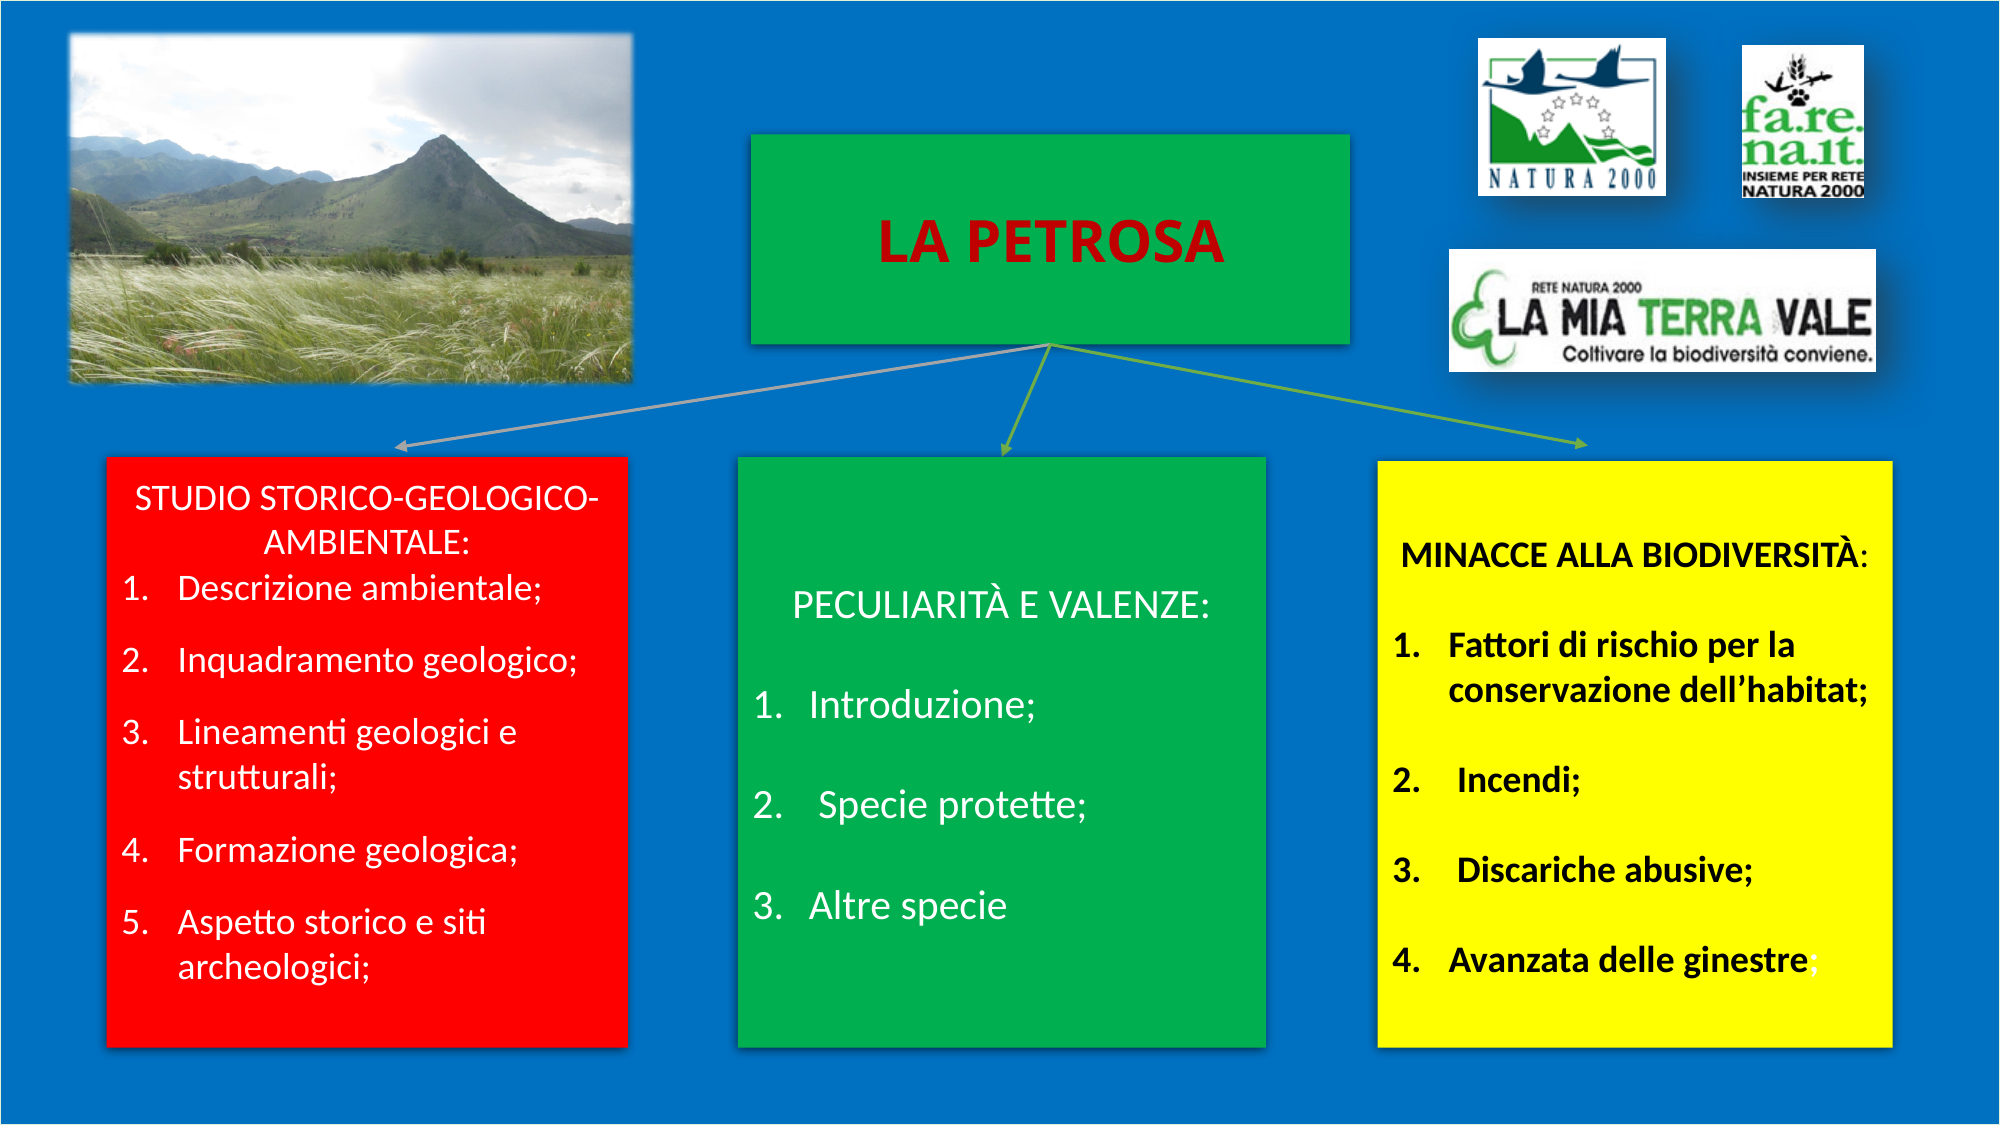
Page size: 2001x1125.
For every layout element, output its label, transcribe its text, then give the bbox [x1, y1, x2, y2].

picture [1449, 249, 1876, 372]
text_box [394, 344, 1001, 448]
picture [1478, 38, 1666, 196]
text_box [1001, 344, 1051, 458]
picture [62, 26, 639, 390]
text_box MINACCE ALLA BIODIVERSITÀ: Fattori di rischio per la conservazione dell’habitat; Incendi; Discariche abusive; Avanzata delle ginestre; [1377, 461, 1893, 1048]
text_box LA PETROSA [751, 134, 1350, 344]
text_box [0, 0, 2000, 1125]
picture [1742, 45, 1864, 198]
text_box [1050, 344, 1588, 446]
text_box PECULIARITÀ E VALENZE: Introduzione; Specie protette; Altre specie [737, 457, 1266, 1048]
text_box STUDIO STORICO-GEOLOGICO-AMBIENTALE: Descrizione ambientale; Inquadramento geologico; Lineamenti geologici e strutturali; Formazione geologica; Aspetto storico e siti archeologici; [106, 457, 628, 1048]
